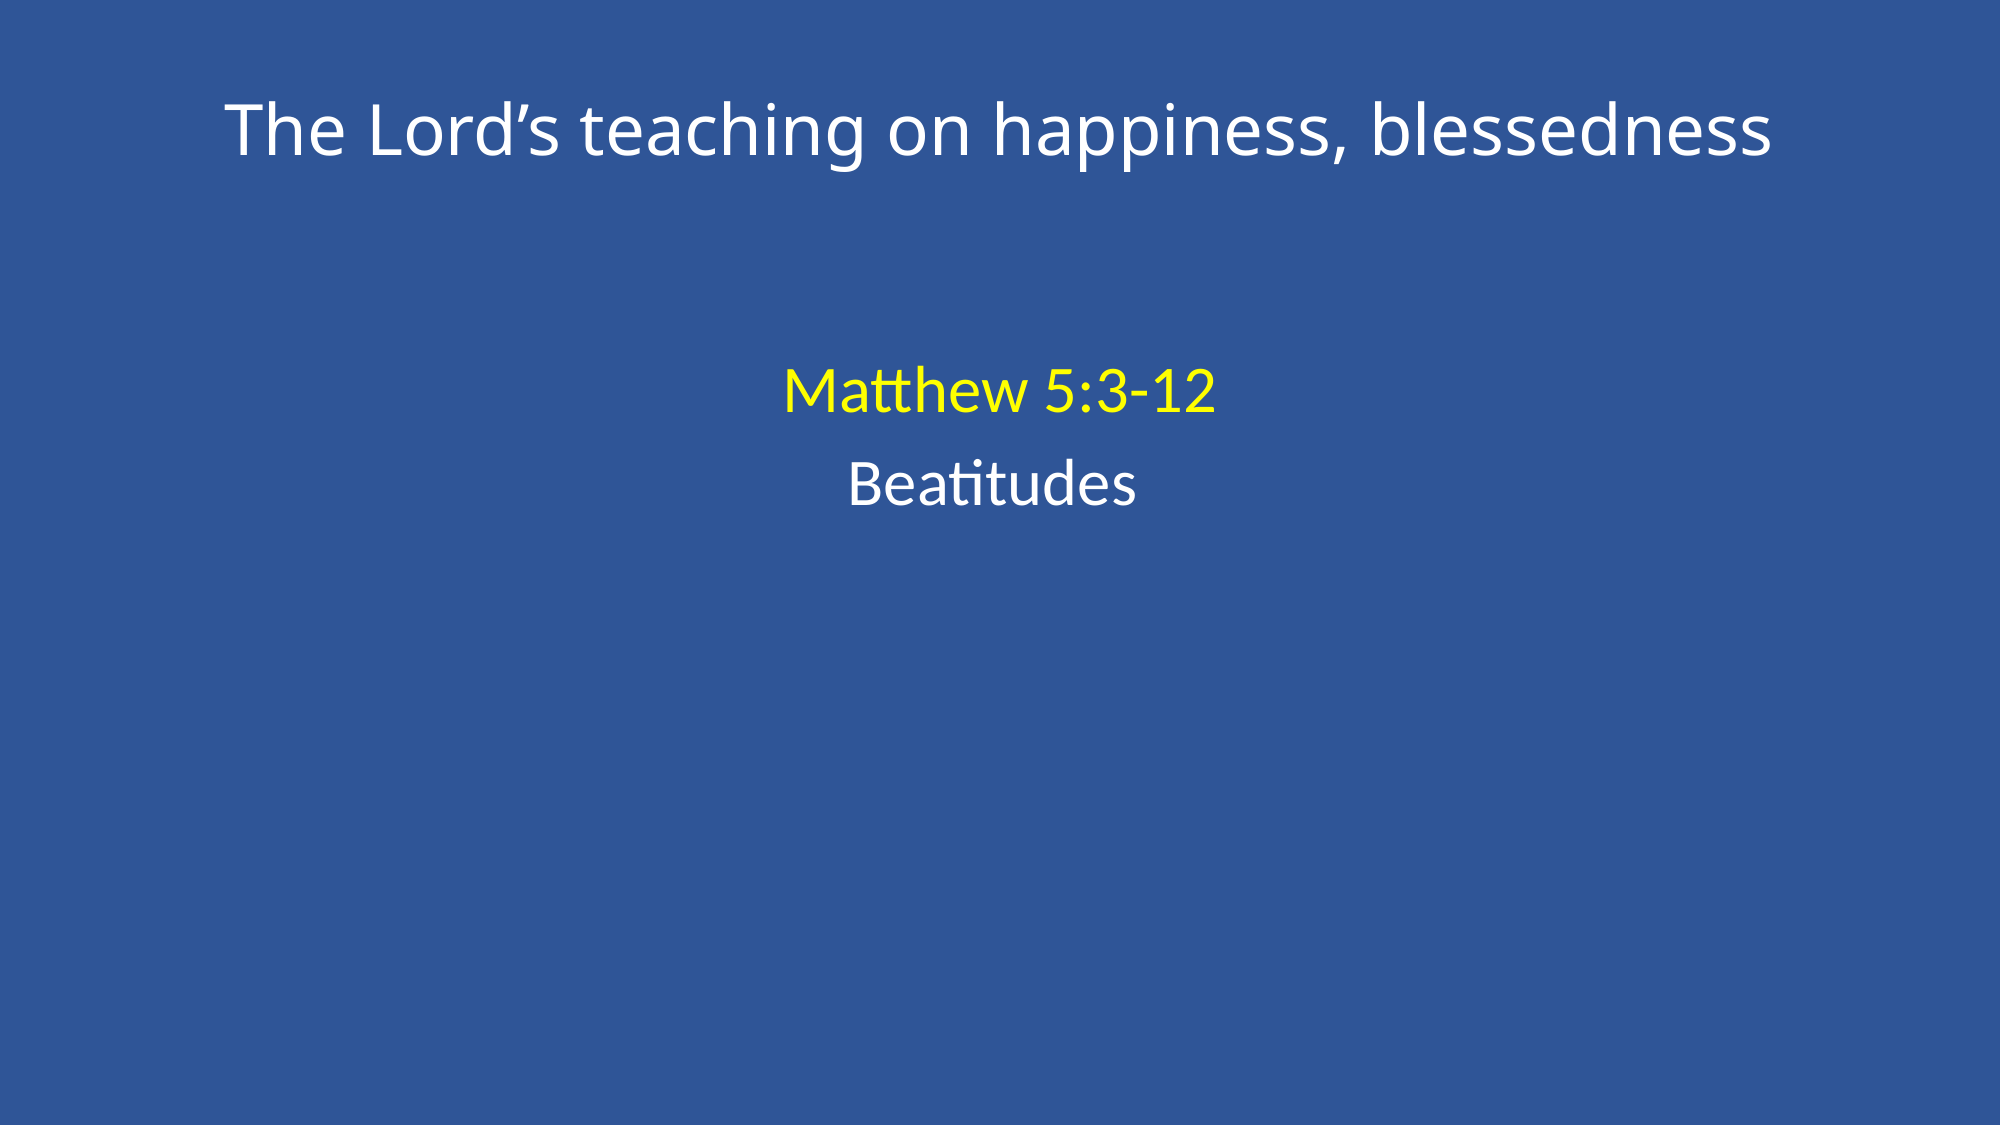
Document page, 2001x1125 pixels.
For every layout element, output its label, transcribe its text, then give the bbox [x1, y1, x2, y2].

list Matthew 5:3-12 Beatitudes [137, 246, 1863, 1125]
title The Lord’s teaching on happiness, blessedness [137, 59, 1863, 207]
